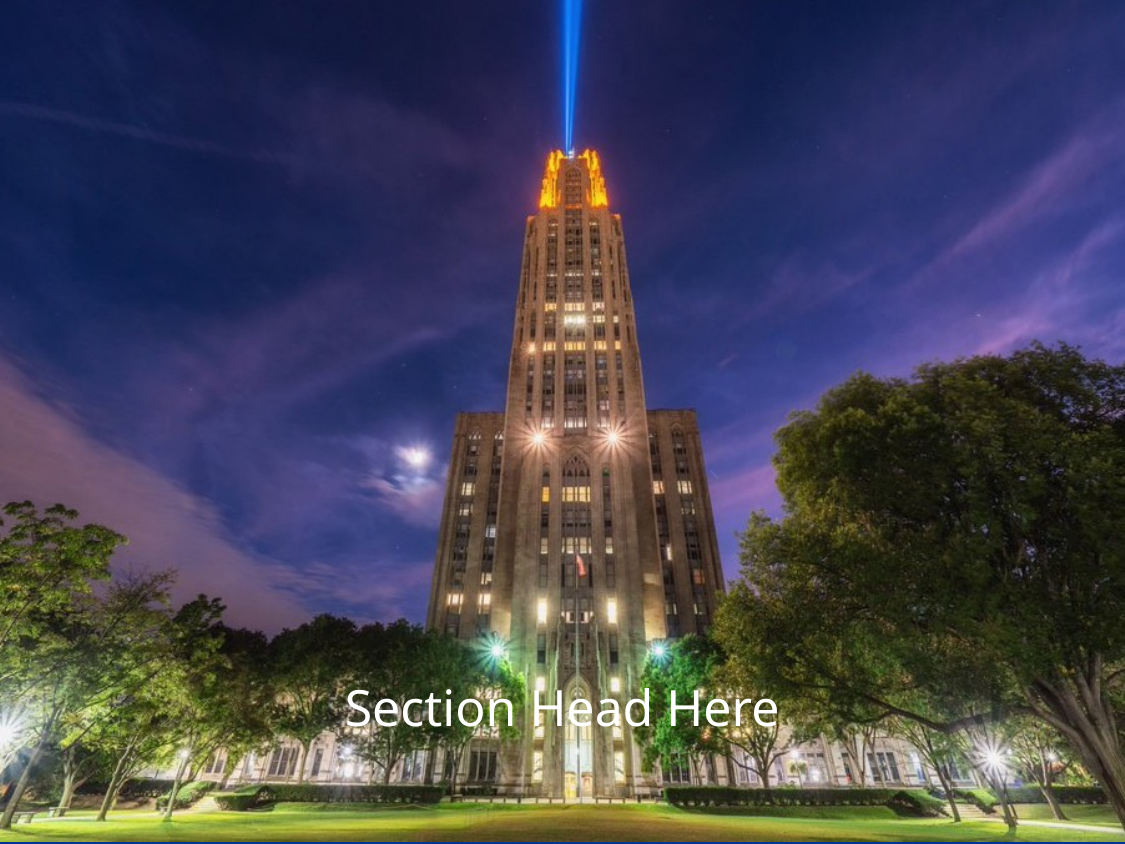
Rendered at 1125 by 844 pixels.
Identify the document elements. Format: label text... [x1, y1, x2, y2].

title Section Head Here [77, 676, 1048, 747]
picture [0, 0, 1125, 844]
